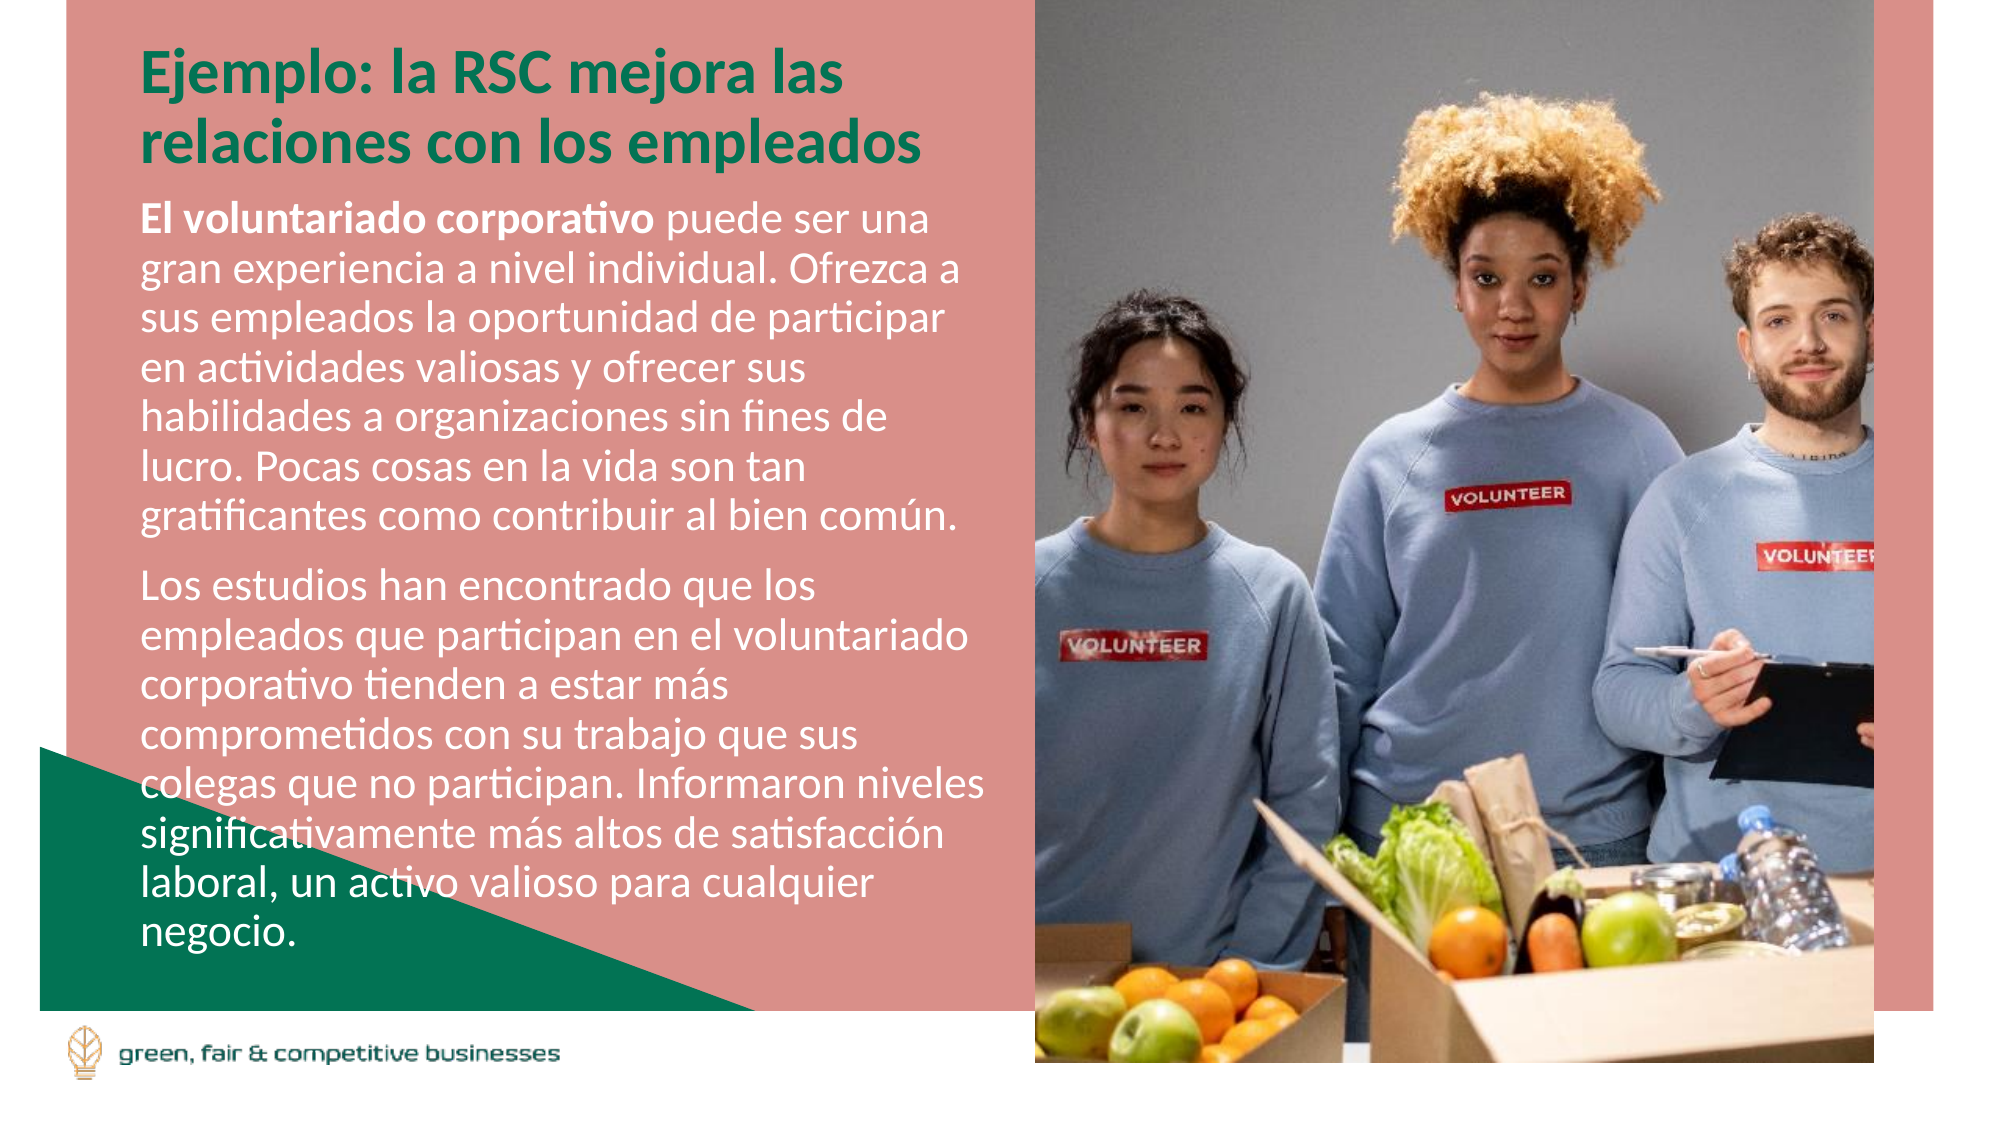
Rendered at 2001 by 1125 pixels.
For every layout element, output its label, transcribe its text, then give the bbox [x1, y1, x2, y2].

picture [1035, 0, 1874, 1125]
list Ejemplo: la RSC mejora las relaciones con los empleados [124, 30, 983, 187]
list El voluntariado corporativo puede ser una gran experiencia a nivel individual. Ofrezca a sus empleados la oportunidad de participar en actividades valiosas y ofrecer sus habilidades a organizaciones sin fines de lucro. Pocas cosas en la vida son tan gratificantes como contribuir al bien común. Los estudios han encontrado que los empleados que participan en el voluntariado corporativo tienden a estar más comprometidos con su trabajo que sus colegas que no participan. Informaron niveles significativamente más altos de satisfacción laboral, un activo valioso para cualquier negocio. [124, 187, 1017, 693]
picture [50, 1012, 567, 1094]
